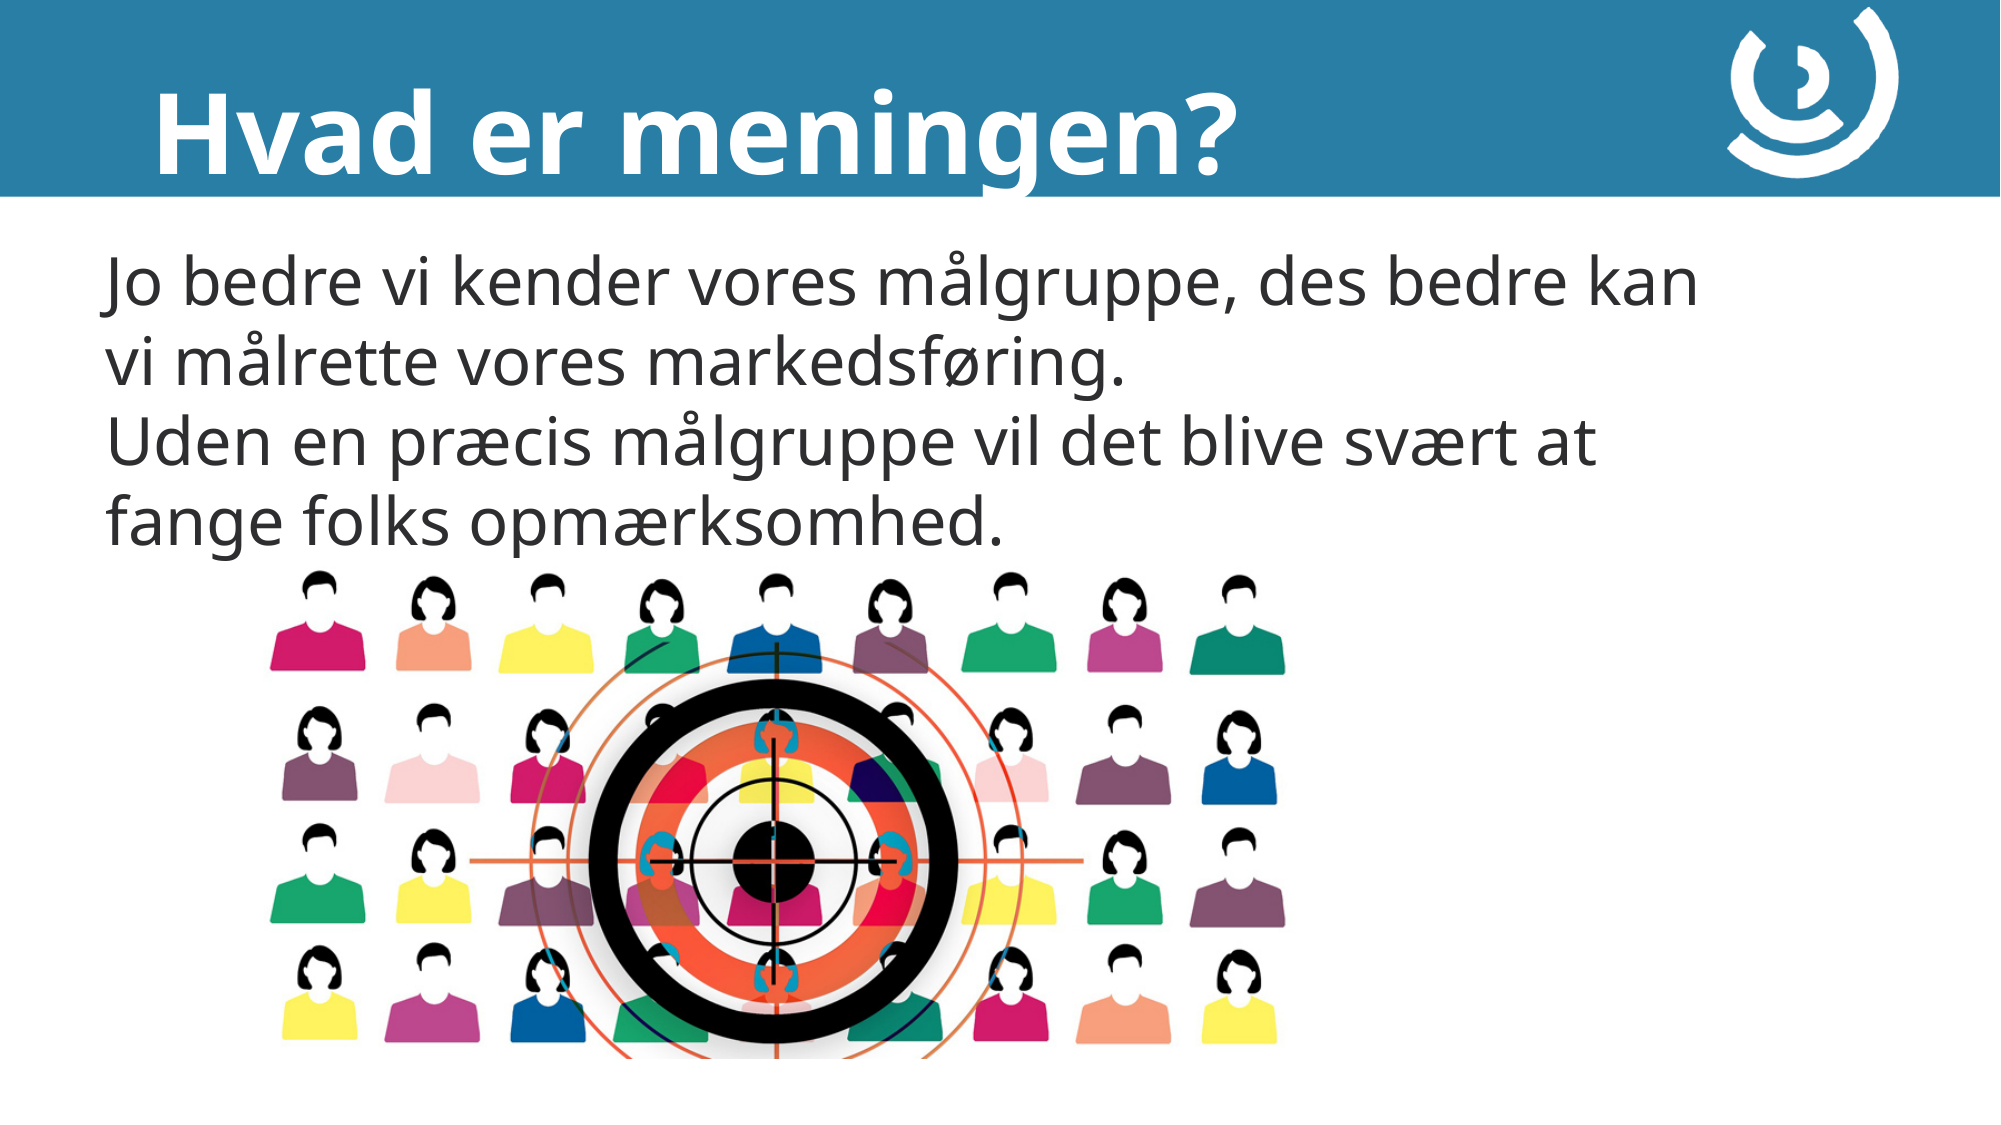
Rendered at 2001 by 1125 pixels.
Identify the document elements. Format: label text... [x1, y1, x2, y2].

picture [0, 0, 2000, 1125]
text_box Jo bedre vi kender vores målgruppe, des bedre kan vi målrette vores markedsføring. Uden en præcis målgruppe vil det blive svært at fange folks opmærksomhed. [90, 231, 1733, 567]
text_box Hvad er meningen? [78, 54, 1779, 208]
